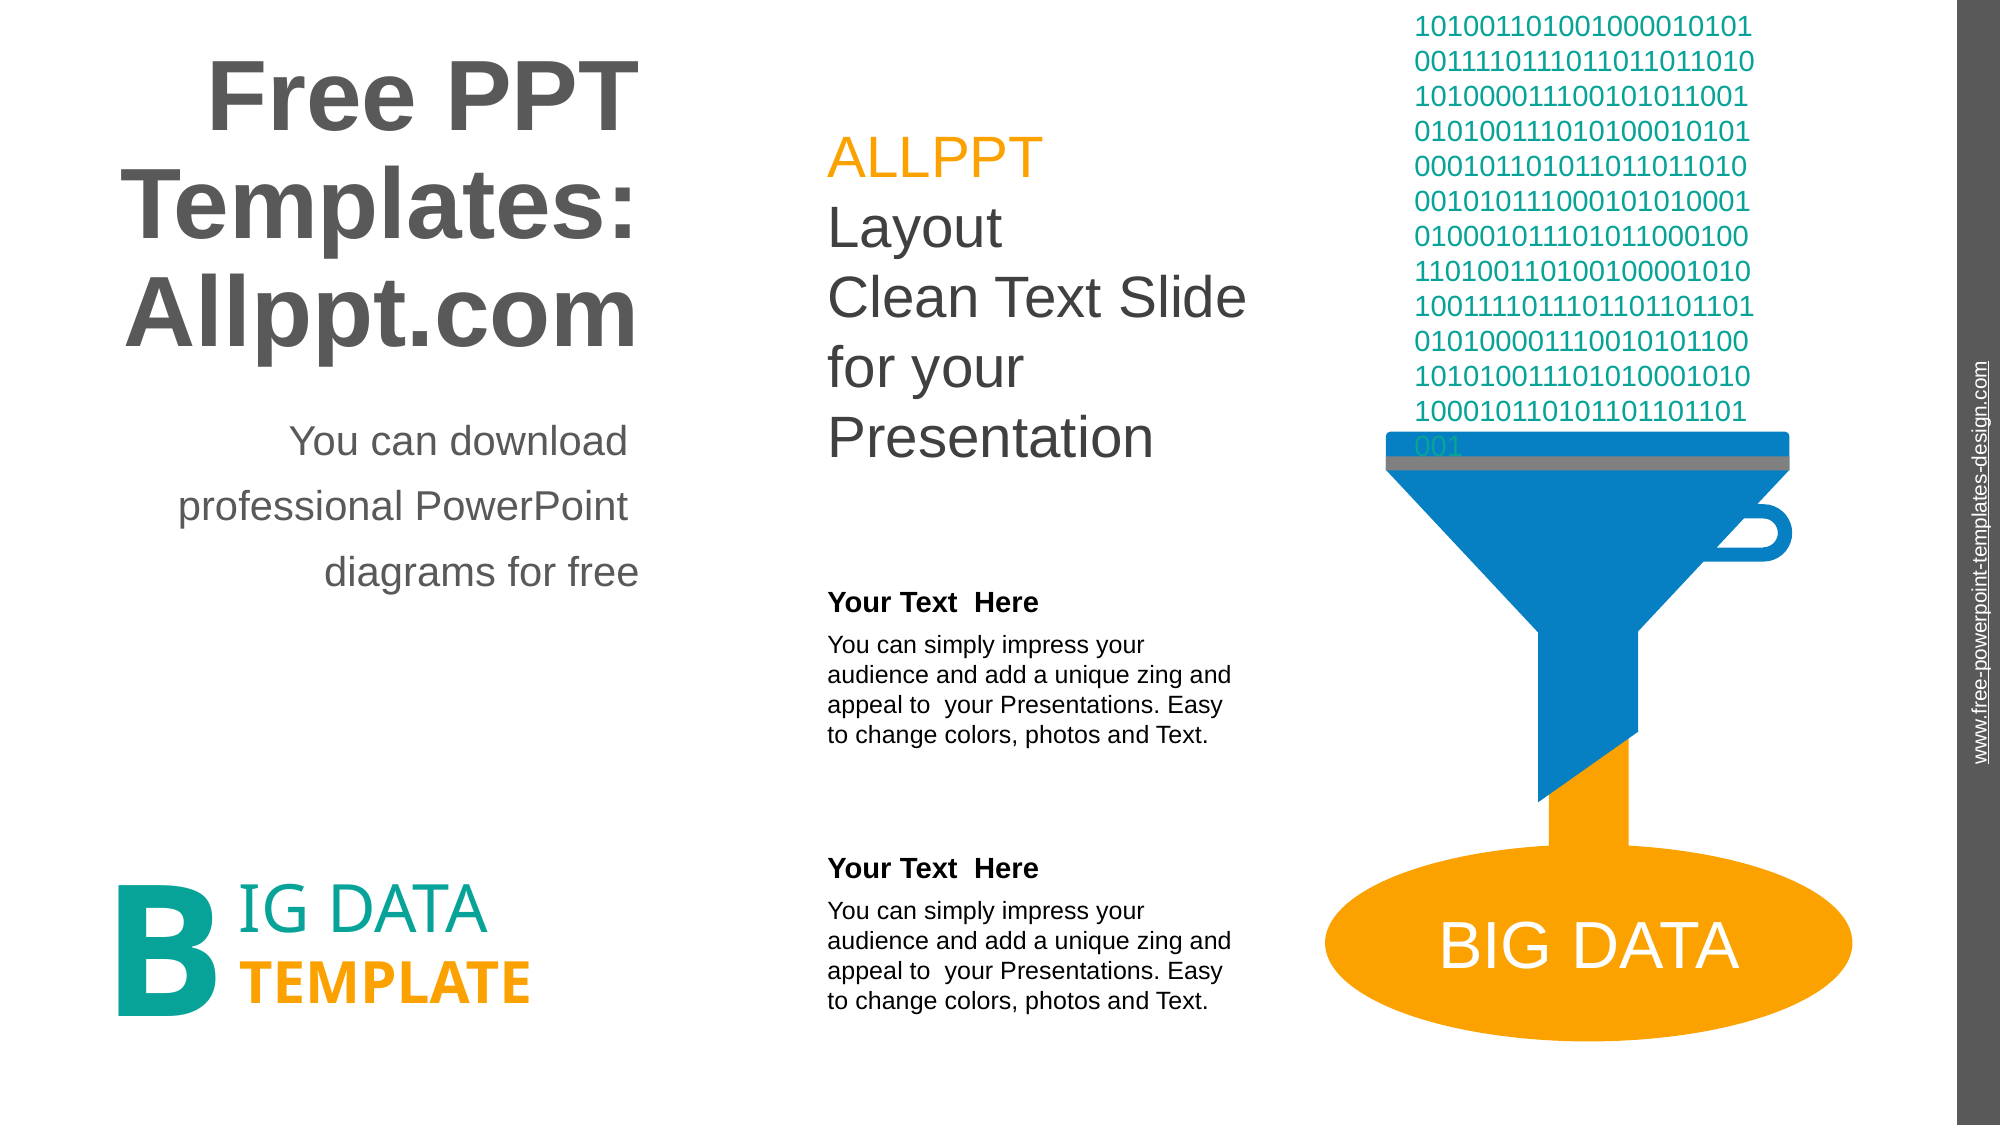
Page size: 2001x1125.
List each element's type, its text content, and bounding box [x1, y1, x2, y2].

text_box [812, 575, 1259, 758]
title Free PPT Templates: Allppt.com [82, 32, 655, 380]
text_box ALLPPT Layout Clean Text Slide for your Presentation [812, 111, 1341, 477]
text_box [47, 824, 696, 1062]
text_box www.free-powerpoint-templates-design.com [1958, 0, 1999, 1125]
text_box 10100110100100001010100111101110110110110101010000111001010110010101001110101000101010001011010110110110100010101110001010100010100010111010110001001101001101001000010101001111011101101101101010100001110010101100101010011101010001010100010110101101101101001 [1399, 0, 1778, 431]
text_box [1325, 431, 1853, 1042]
list You can download professional PowerPoint diagrams for free [81, 404, 655, 610]
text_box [812, 841, 1259, 1024]
